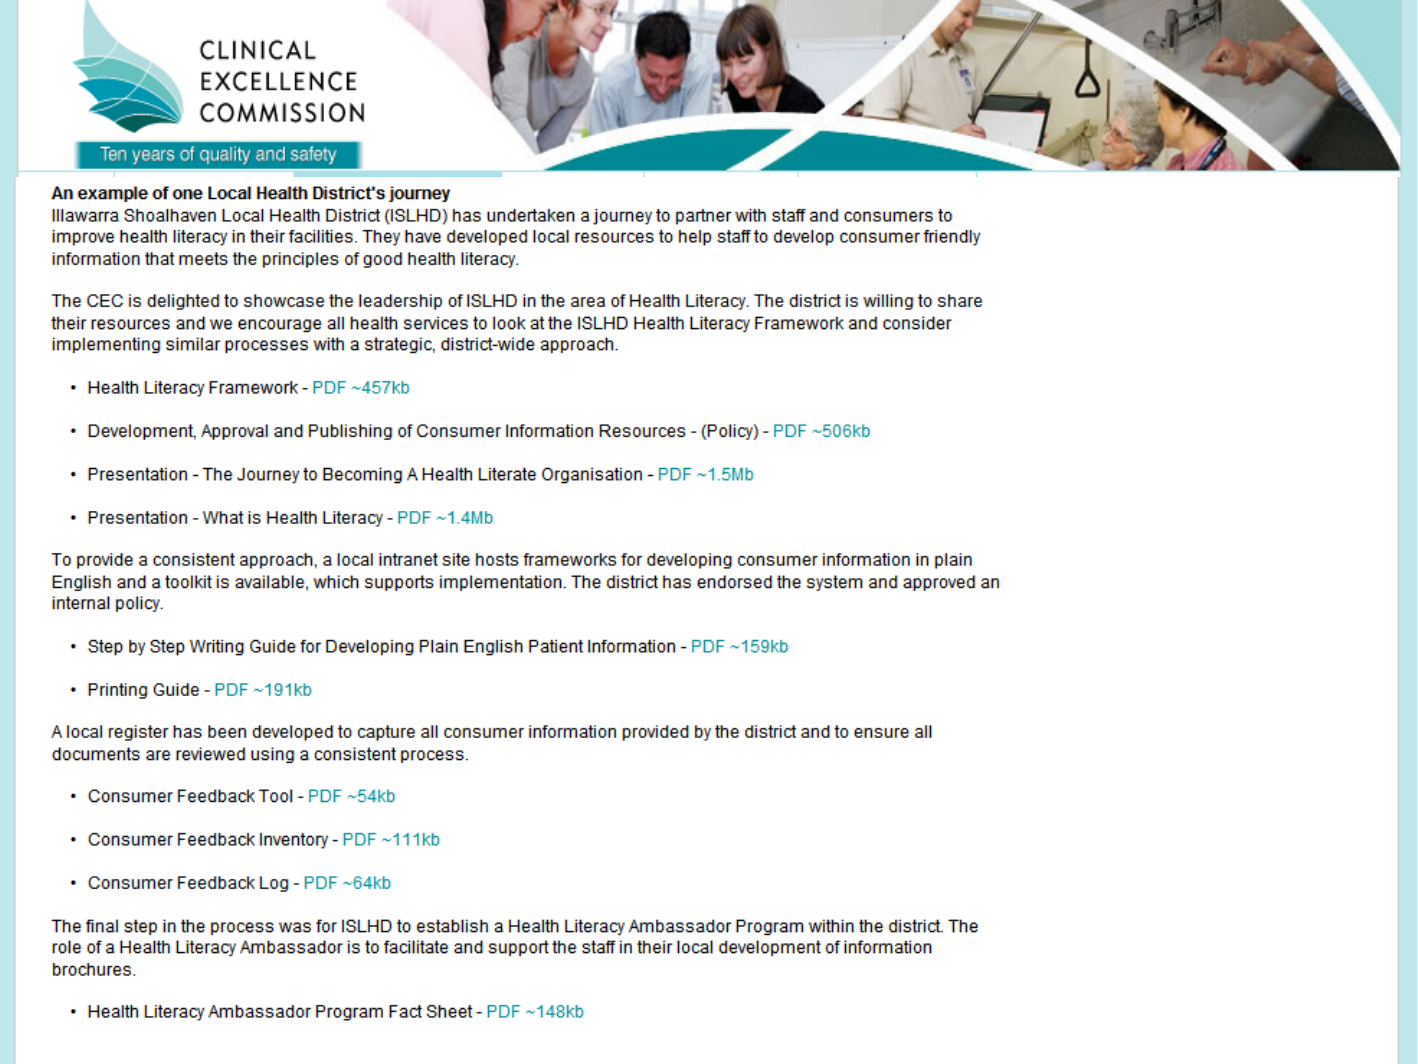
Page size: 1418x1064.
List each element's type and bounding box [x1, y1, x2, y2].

list [0, 184, 1418, 1064]
picture [0, 0, 1418, 177]
